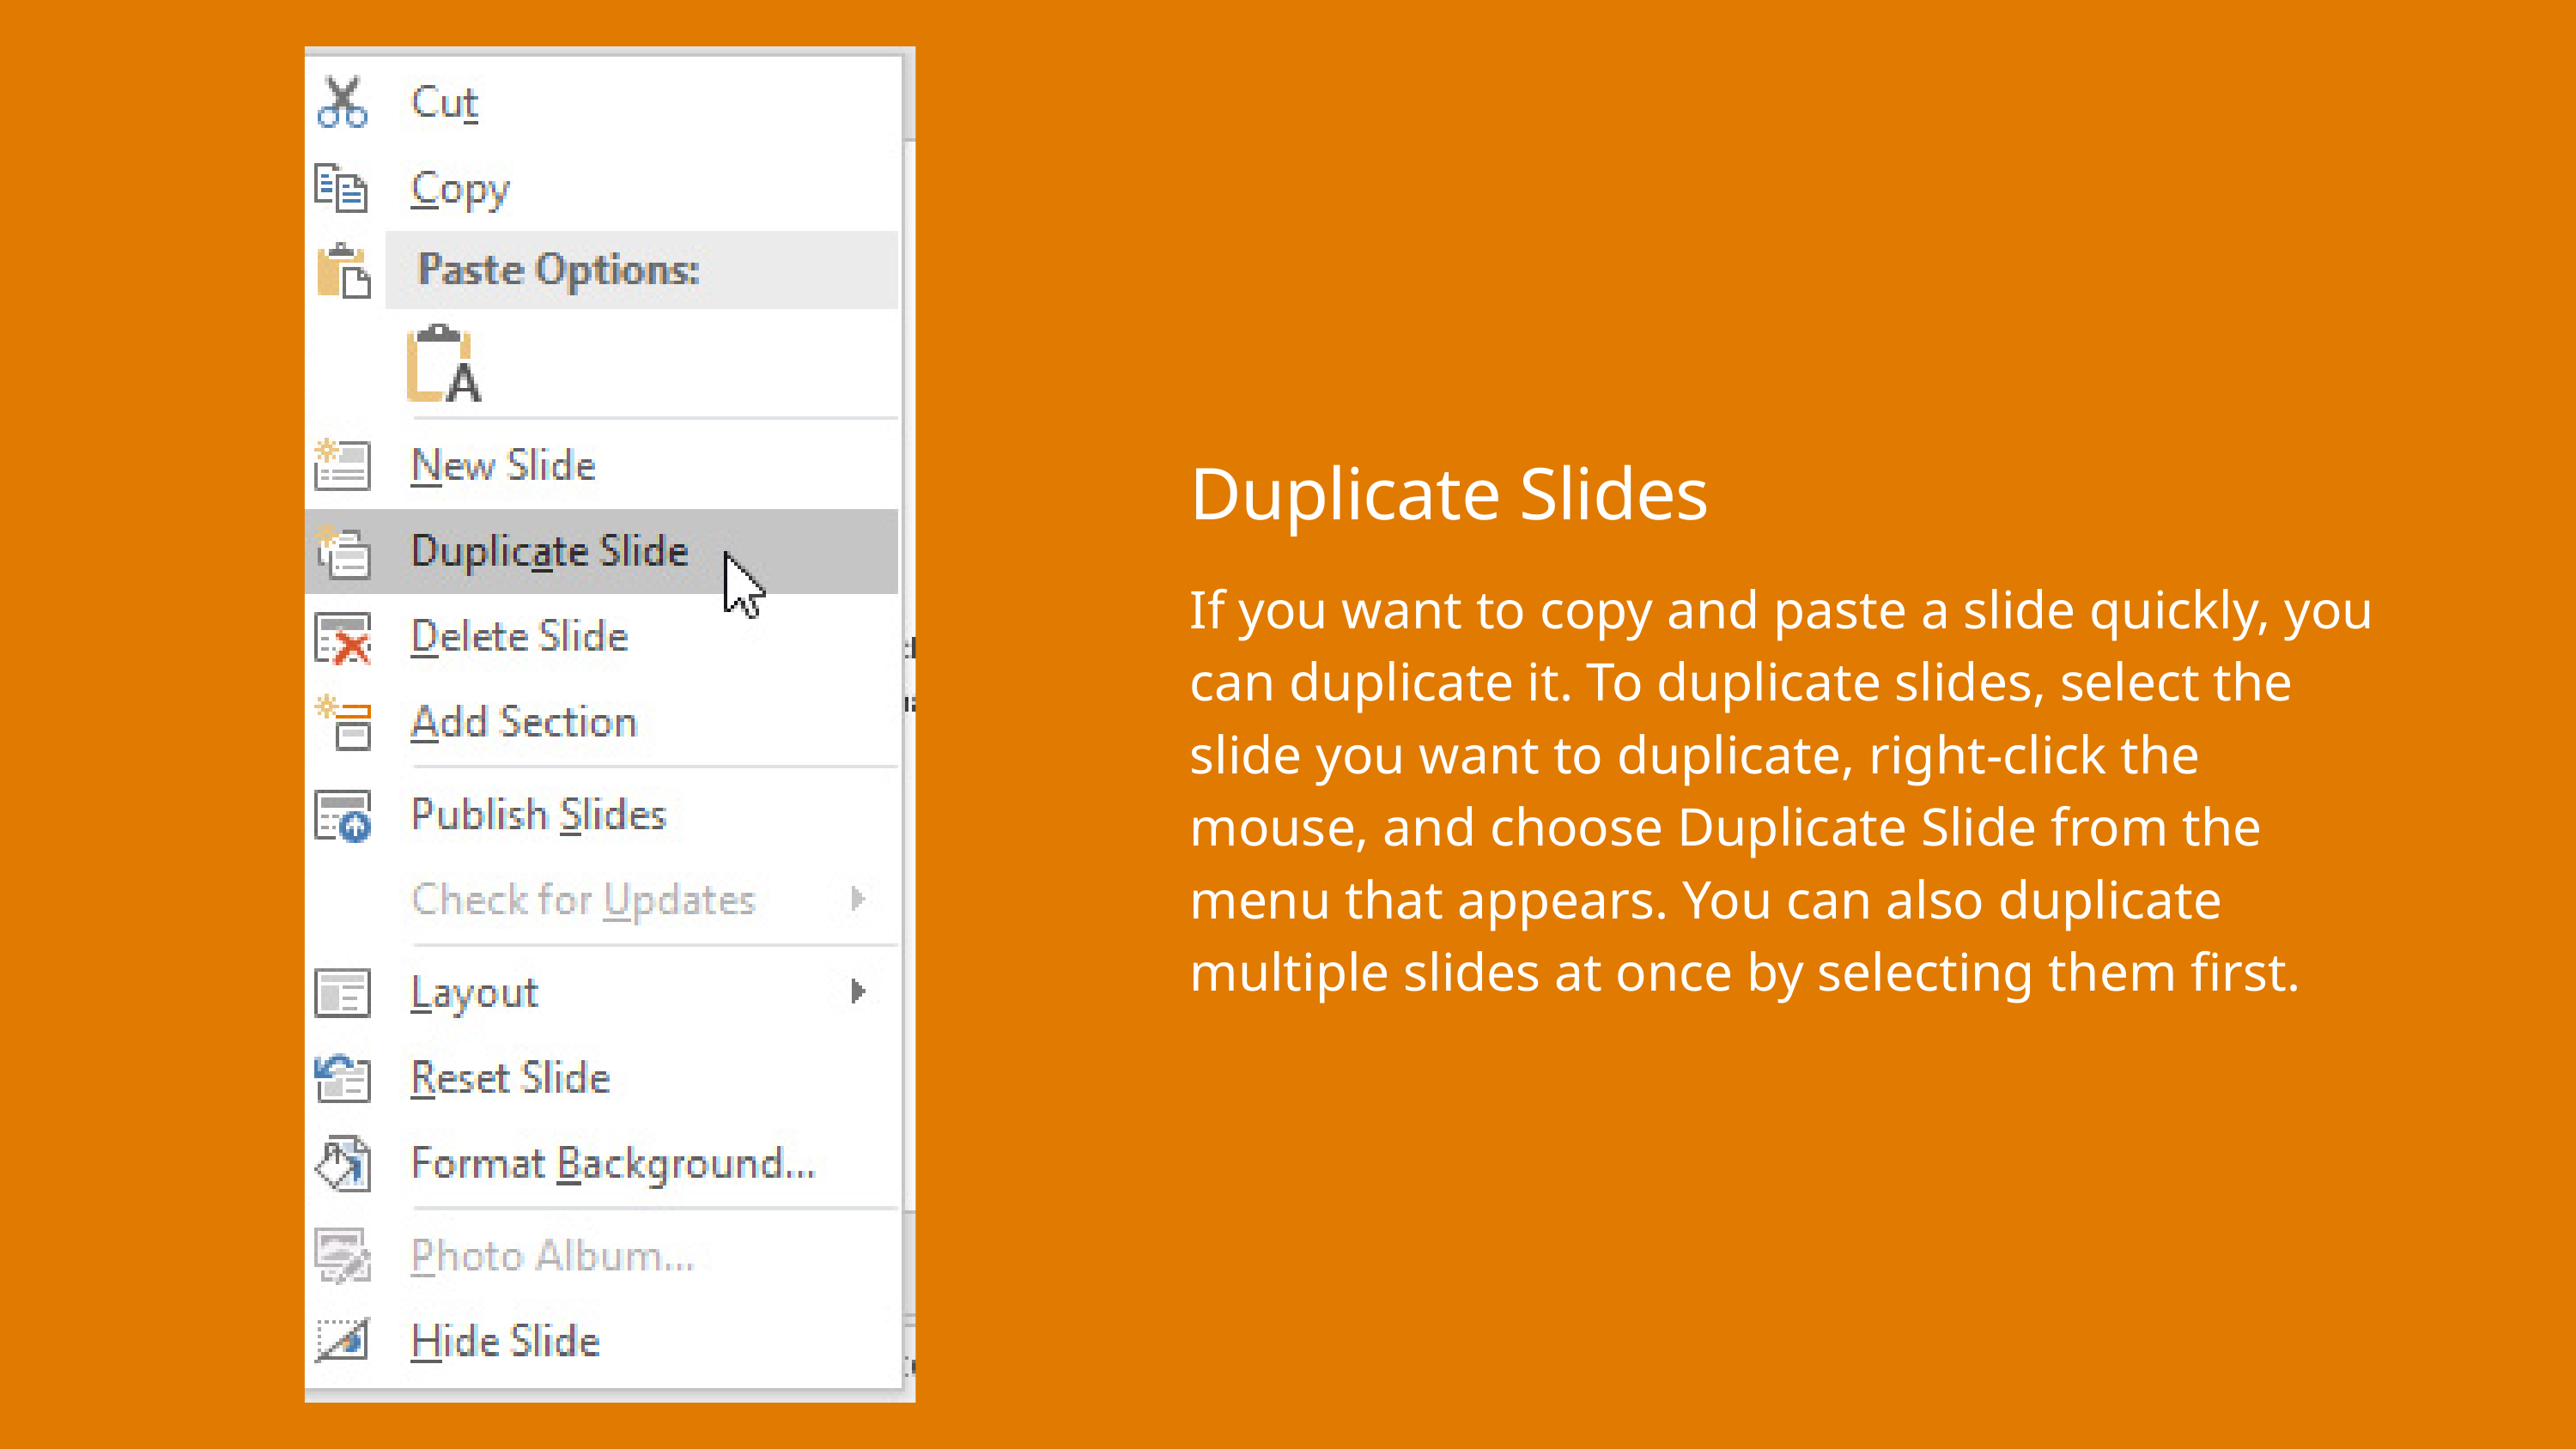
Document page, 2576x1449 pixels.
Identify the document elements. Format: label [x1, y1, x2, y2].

text_box [1189, 452, 2387, 997]
text_box [304, 46, 916, 1403]
